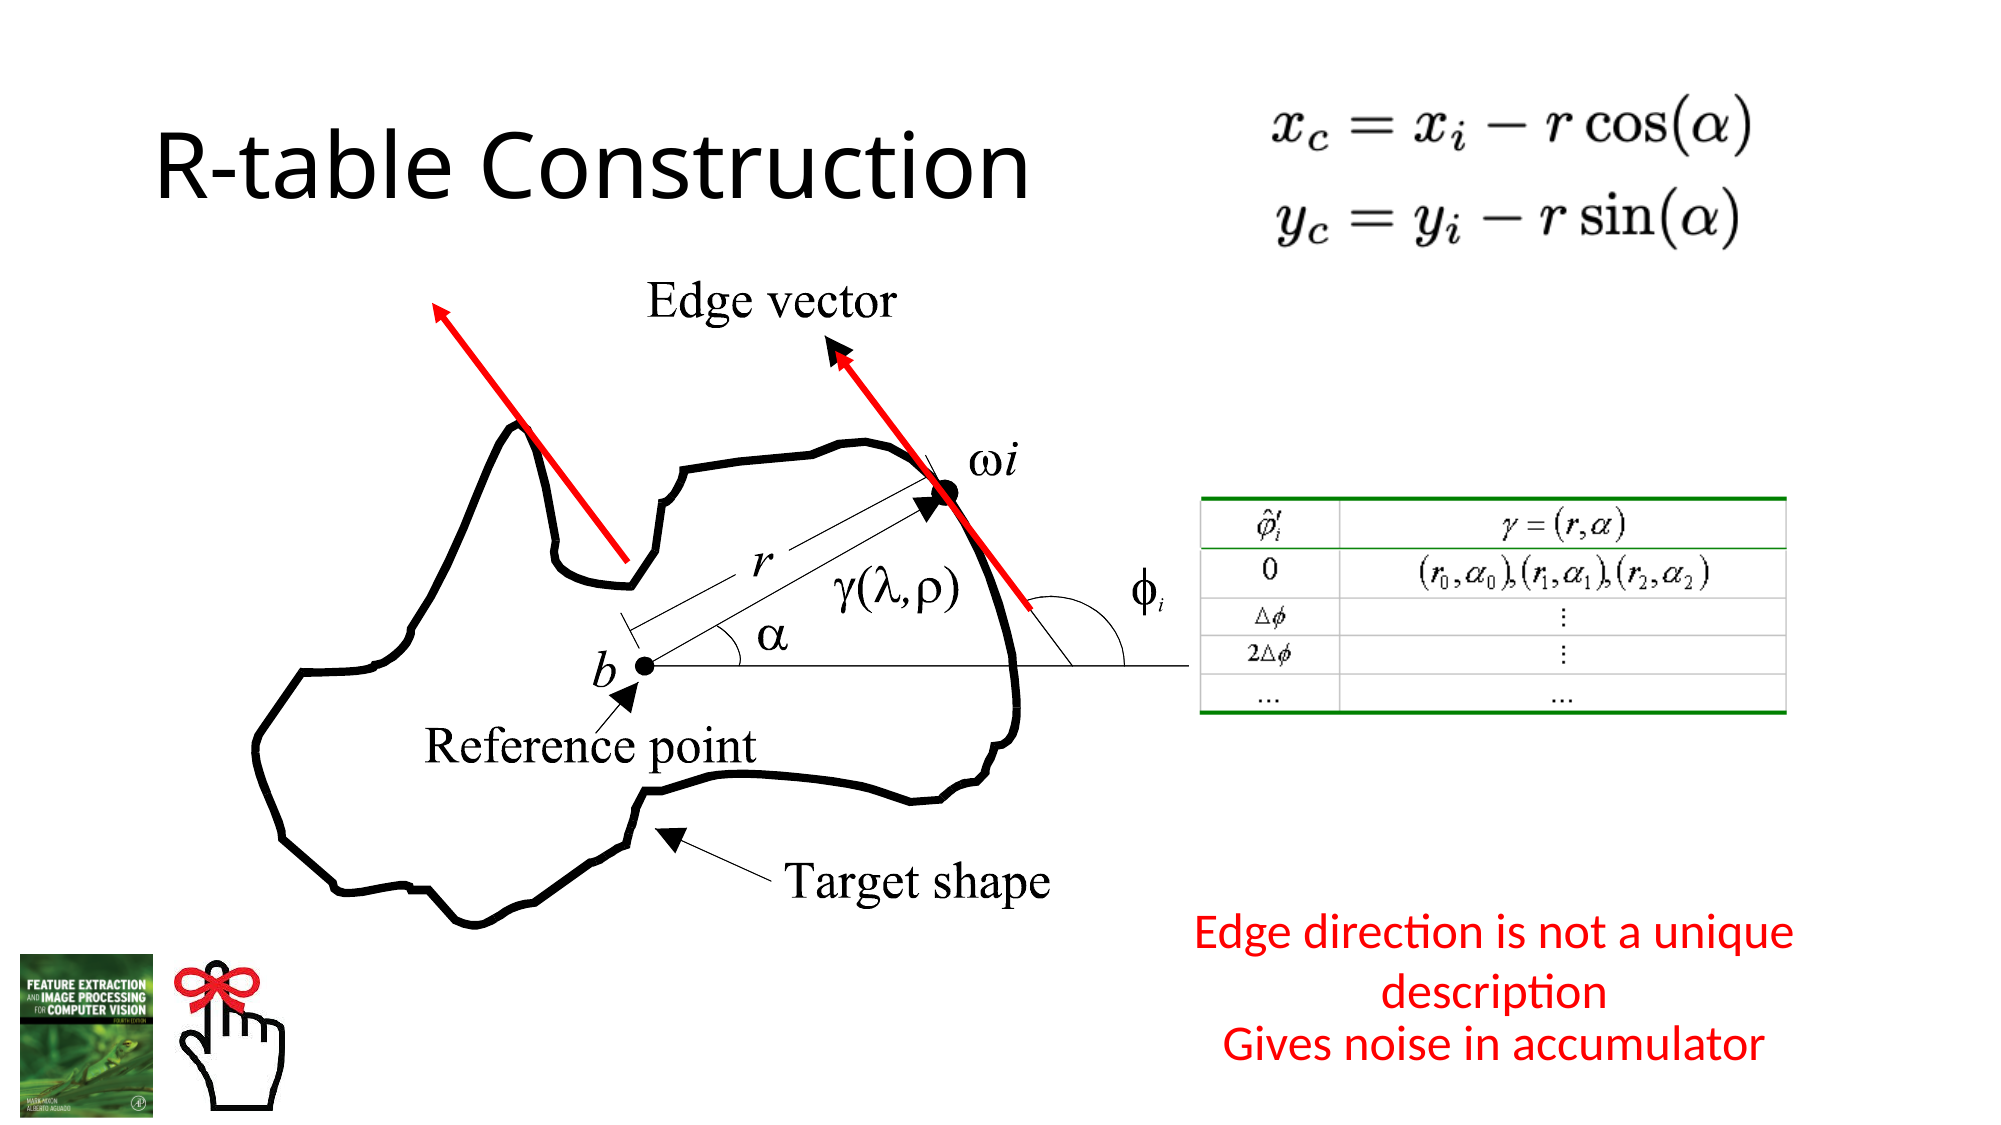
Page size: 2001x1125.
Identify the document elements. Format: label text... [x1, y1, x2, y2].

title R-table Construction [137, 59, 1863, 278]
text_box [835, 350, 1031, 611]
picture [20, 954, 153, 1118]
text_box Edge direction is not a unique description [1126, 891, 1863, 1002]
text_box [432, 302, 628, 563]
picture [174, 960, 285, 1111]
text_box Gives noise in accumulator [1126, 1002, 1863, 1078]
picture [1230, 82, 1782, 268]
picture [249, 278, 1798, 932]
